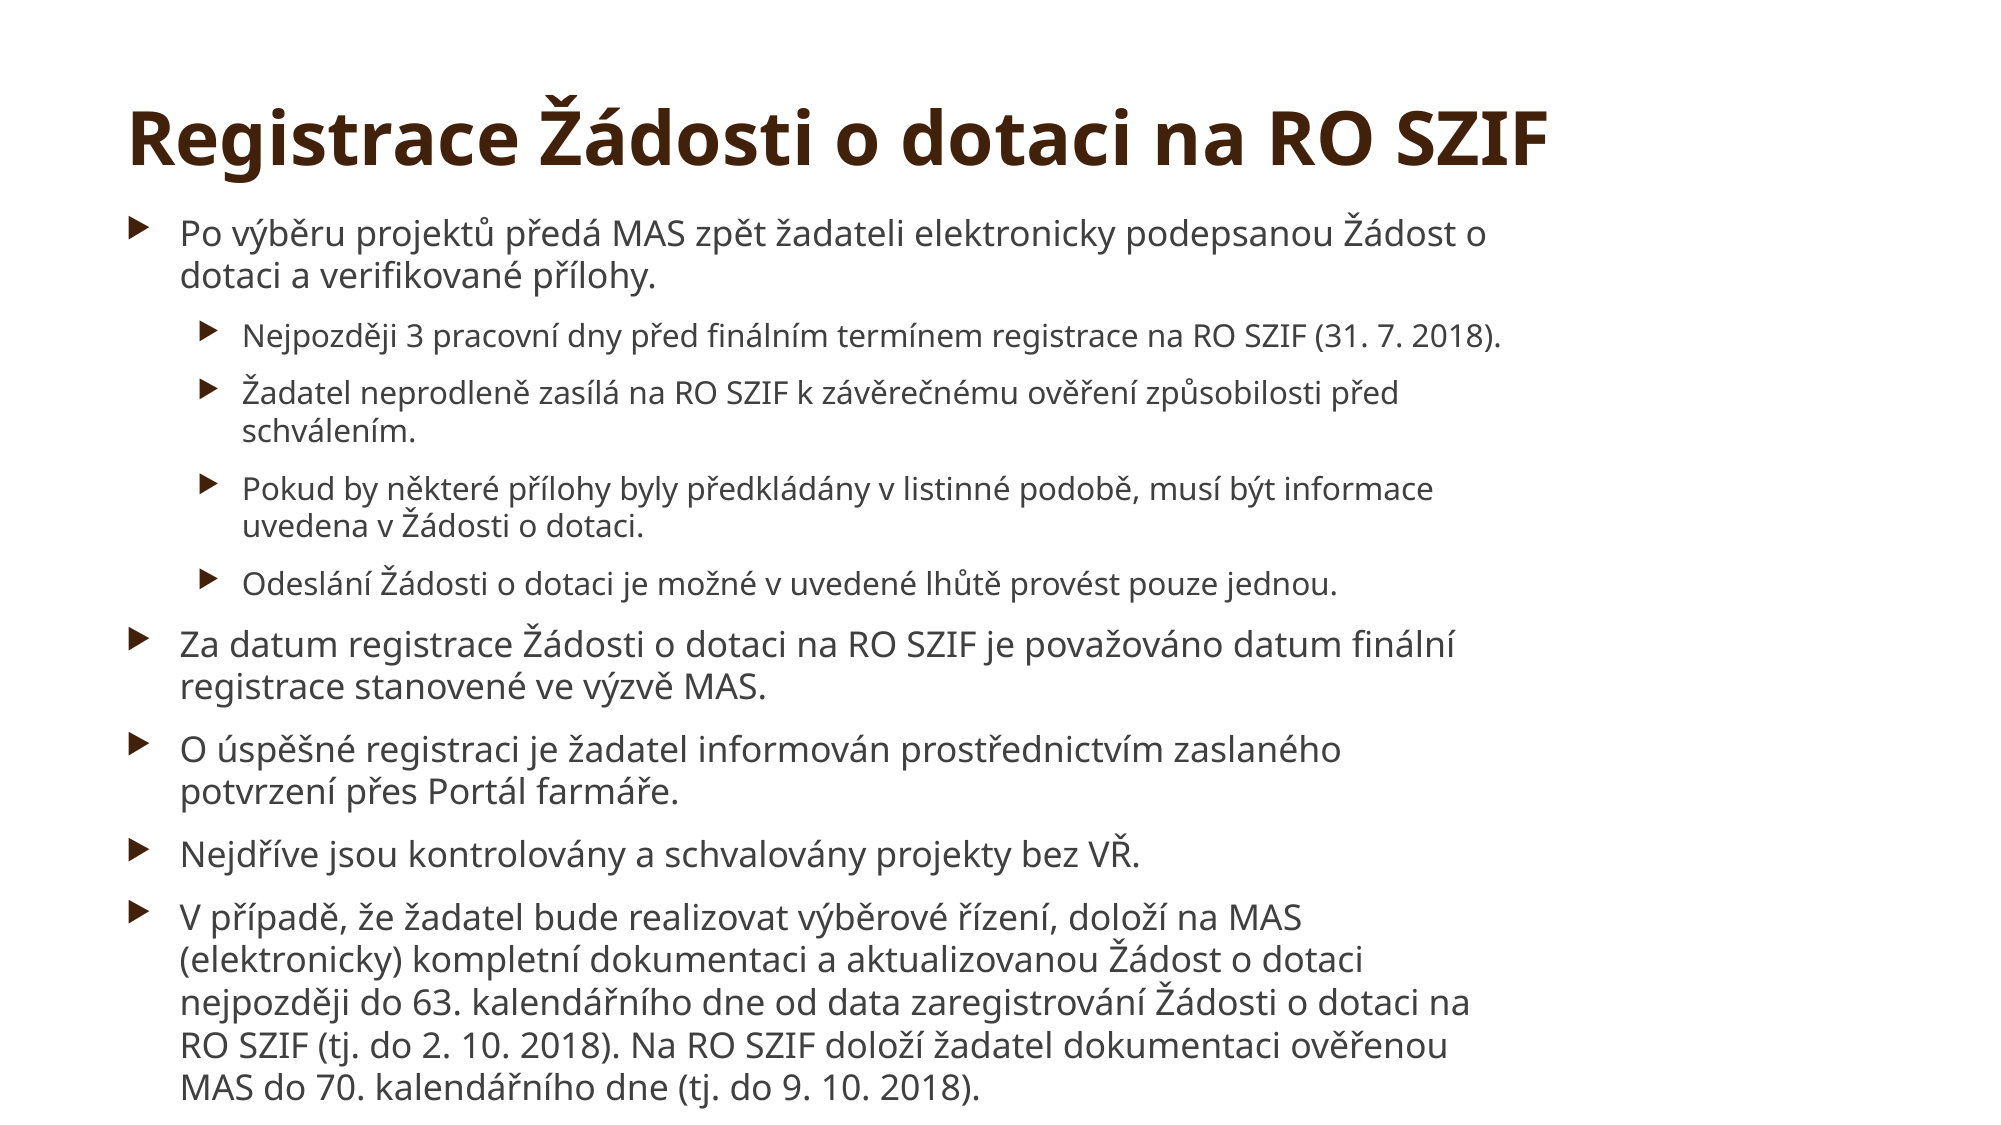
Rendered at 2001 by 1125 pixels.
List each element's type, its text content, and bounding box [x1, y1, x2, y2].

list Po výběru projektů předá MAS zpět žadateli elektronicky podepsanou Žádost o dotaci a verifikované přílohy. Nejpozději 3 pracovní dny před finálním termínem registrace na RO SZIF (31. 7. 2018). Žadatel neprodleně zasílá na RO SZIF k závěrečnému ověření způsobilosti před schválením. Pokud by některé přílohy byly předkládány v listinné podobě, musí být informace uvedena v Žádosti o dotaci. Odeslání Žádosti o dotaci je možné v uvedené lhůtě provést pouze jednou. Za datum registrace Žádosti o dotaci na RO SZIF je považováno datum finální registrace stanovené ve výzvě MAS. O úspěšné registraci je žadatel informován prostřednictvím zaslaného potvrzení přes Portál farmáře. Nejdříve jsou kontrolovány a schvalovány projekty bez VŘ. V případě, že žadatel bude realizovat výběrové řízení, doloží na MAS (elektronicky) kompletní dokumentaci a aktualizovanou Žádost o dotaci nejpozději do 63. kalendářního dne od data zaregistrování Žádosti o dotaci na RO SZIF (tj. do 2. 10. 2018). Na RO SZIF doloží žadatel dokumentaci ověřenou MAS do 70. kalendářního dne (tj. do 9. 10. 2018). [111, 202, 1522, 1125]
title Registrace Žádosti o dotaci na RO SZIF [111, 82, 1848, 203]
